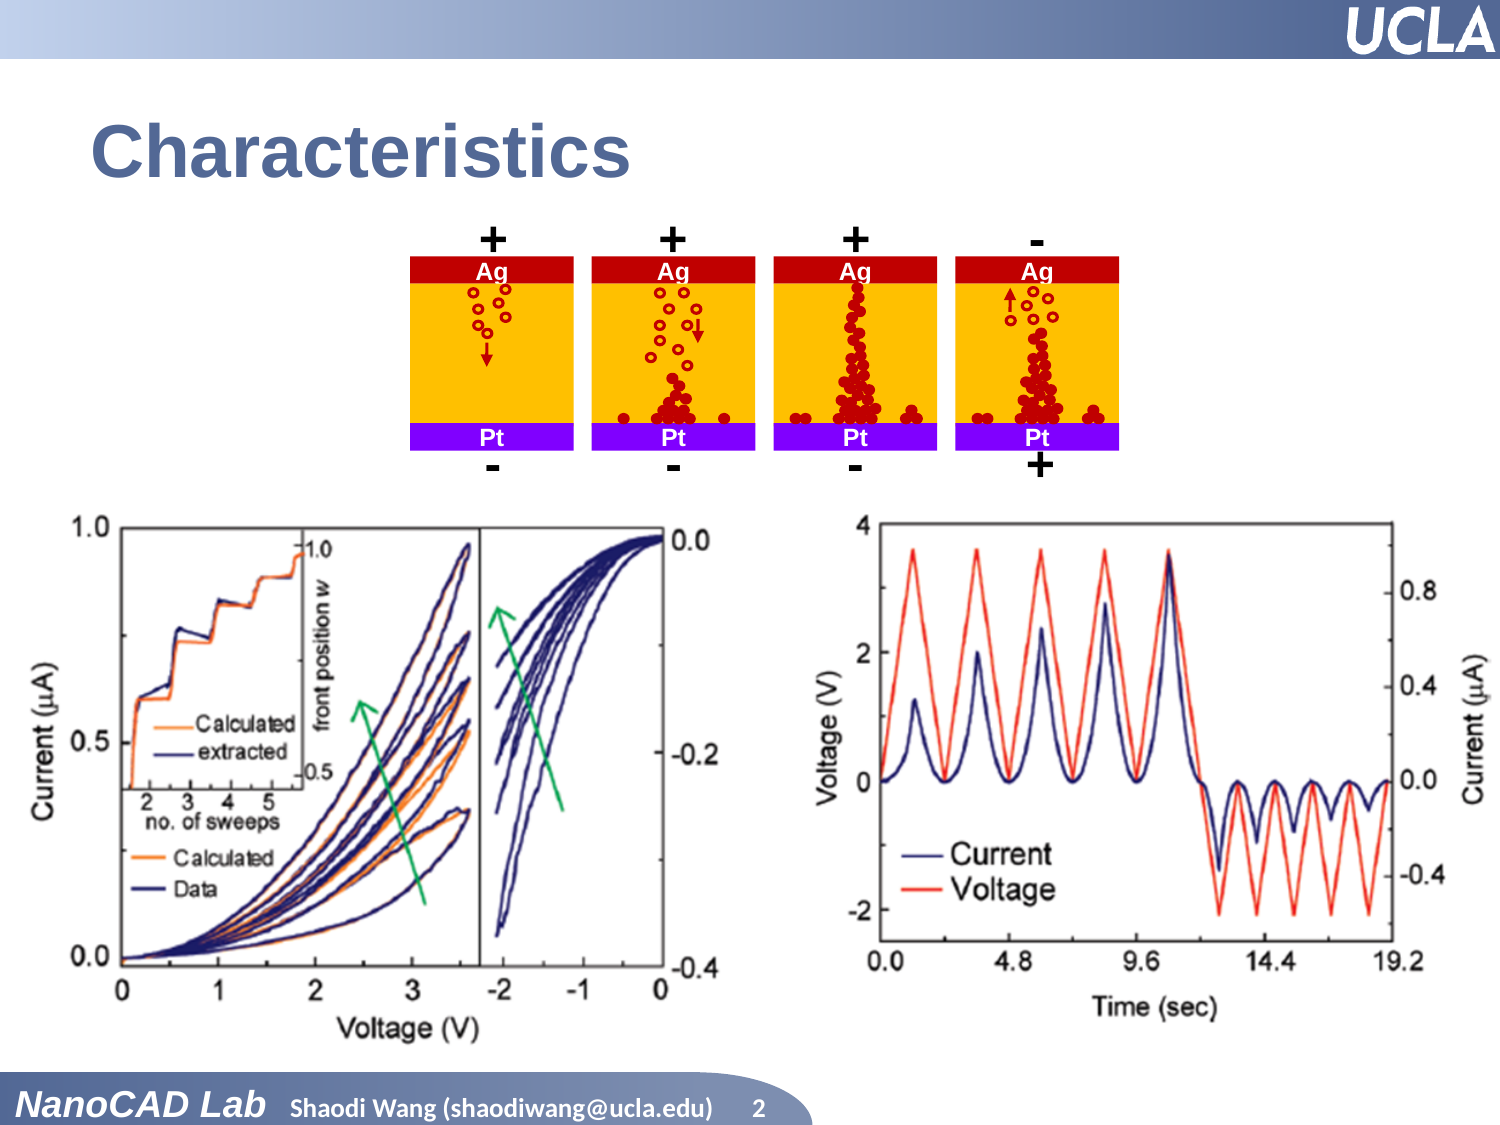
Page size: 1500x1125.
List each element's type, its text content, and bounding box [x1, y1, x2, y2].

picture [1342, 0, 1500, 59]
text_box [409, 199, 1120, 477]
title Characteristics [74, 62, 1426, 233]
picture [801, 512, 1500, 1026]
slide_number 2 [718, 1091, 781, 1122]
footer Shaodi Wang (shaodiwang@ucla.edu) [275, 1091, 718, 1122]
picture [2, 505, 745, 1051]
